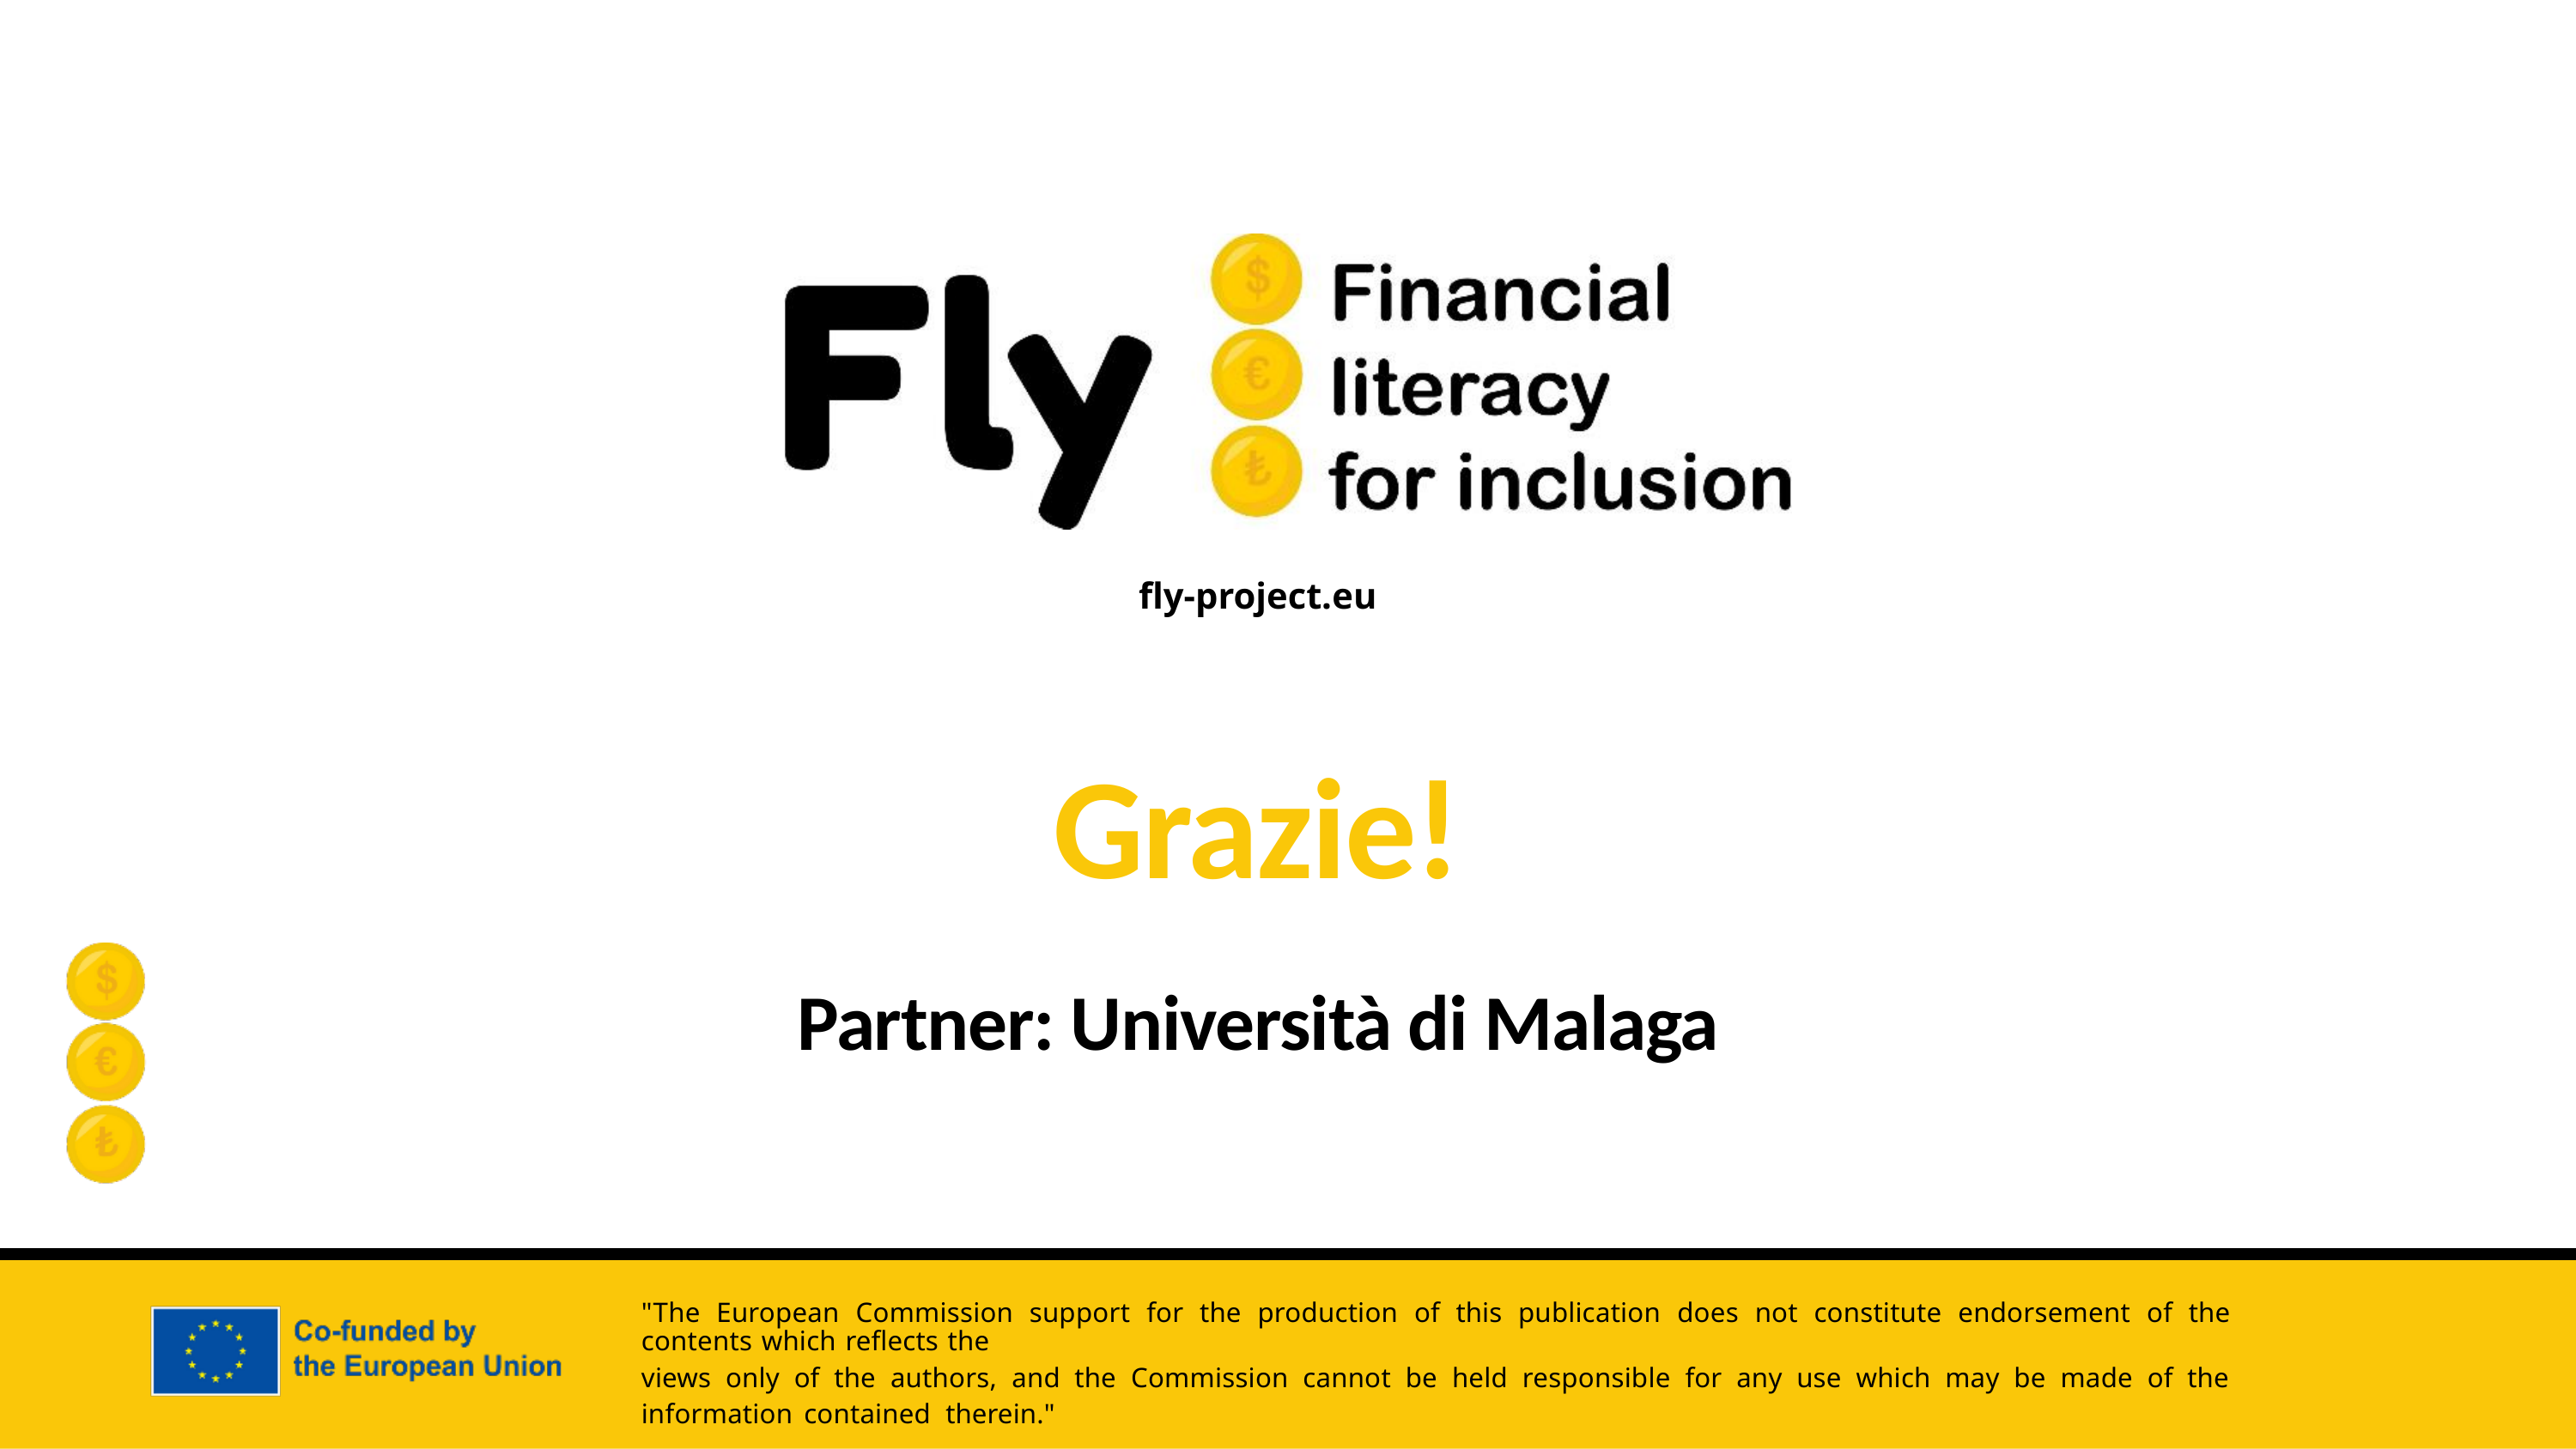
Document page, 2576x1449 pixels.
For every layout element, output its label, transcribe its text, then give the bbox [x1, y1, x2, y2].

picture [149, 1304, 593, 1399]
text_box Grazie! [876, 729, 1638, 913]
picture [784, 233, 1792, 530]
picture [55, 943, 150, 1194]
text_box Partner: Università di Malaga [611, 965, 1904, 1072]
